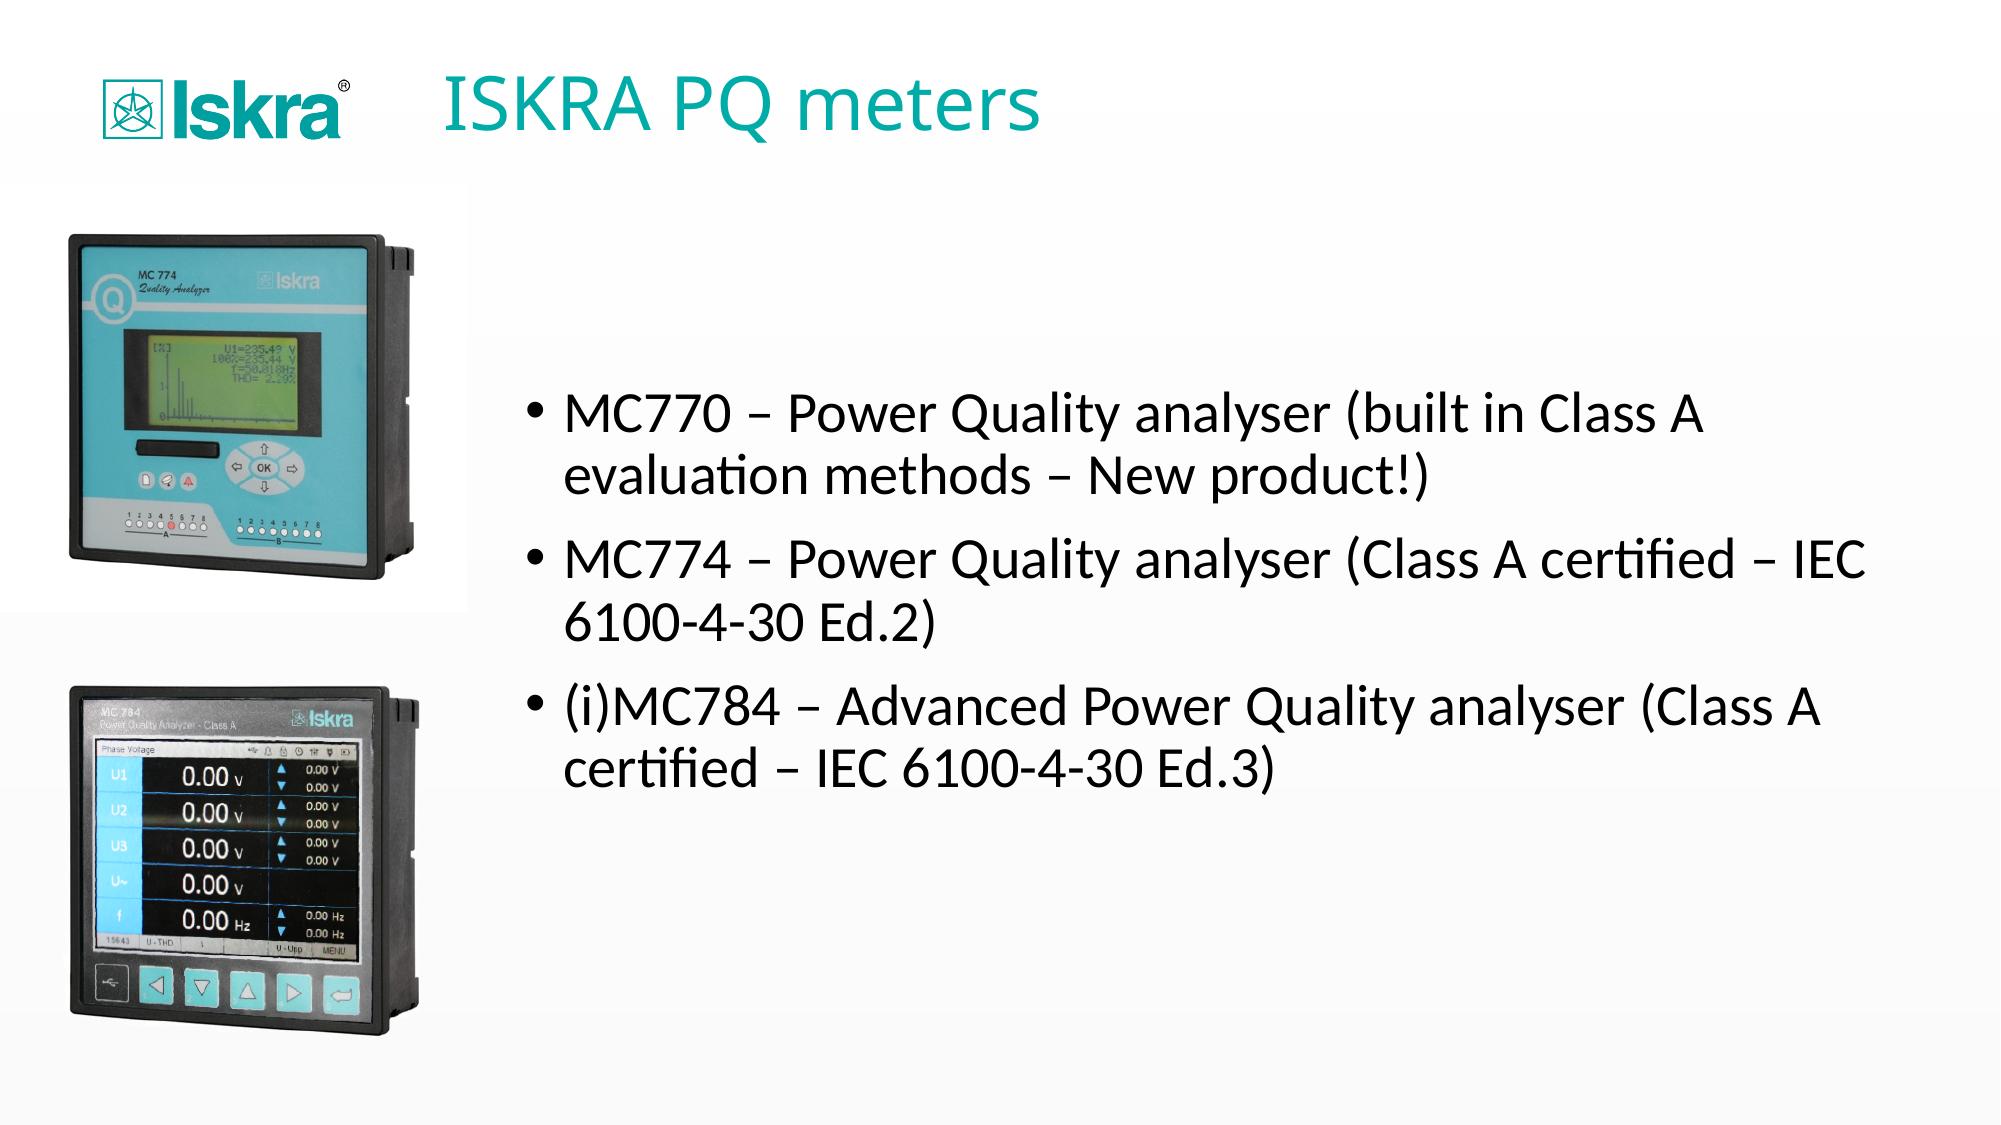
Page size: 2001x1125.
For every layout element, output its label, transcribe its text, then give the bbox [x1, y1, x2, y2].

list MC770 – Power Quality analyser (built in Class A evaluation methods – New product!) MC774 – Power Quality analyser (Class A certified – IEC 6100-4-30 Ed.2) (i)MC784 – Advanced Power Quality analyser (Class A certified – IEC 6100-4-30 Ed.3) [510, 374, 1936, 850]
text_box ISKRA PQ meters [428, 59, 1794, 154]
picture [0, 635, 473, 1068]
picture [103, 79, 350, 140]
picture [0, 184, 467, 613]
